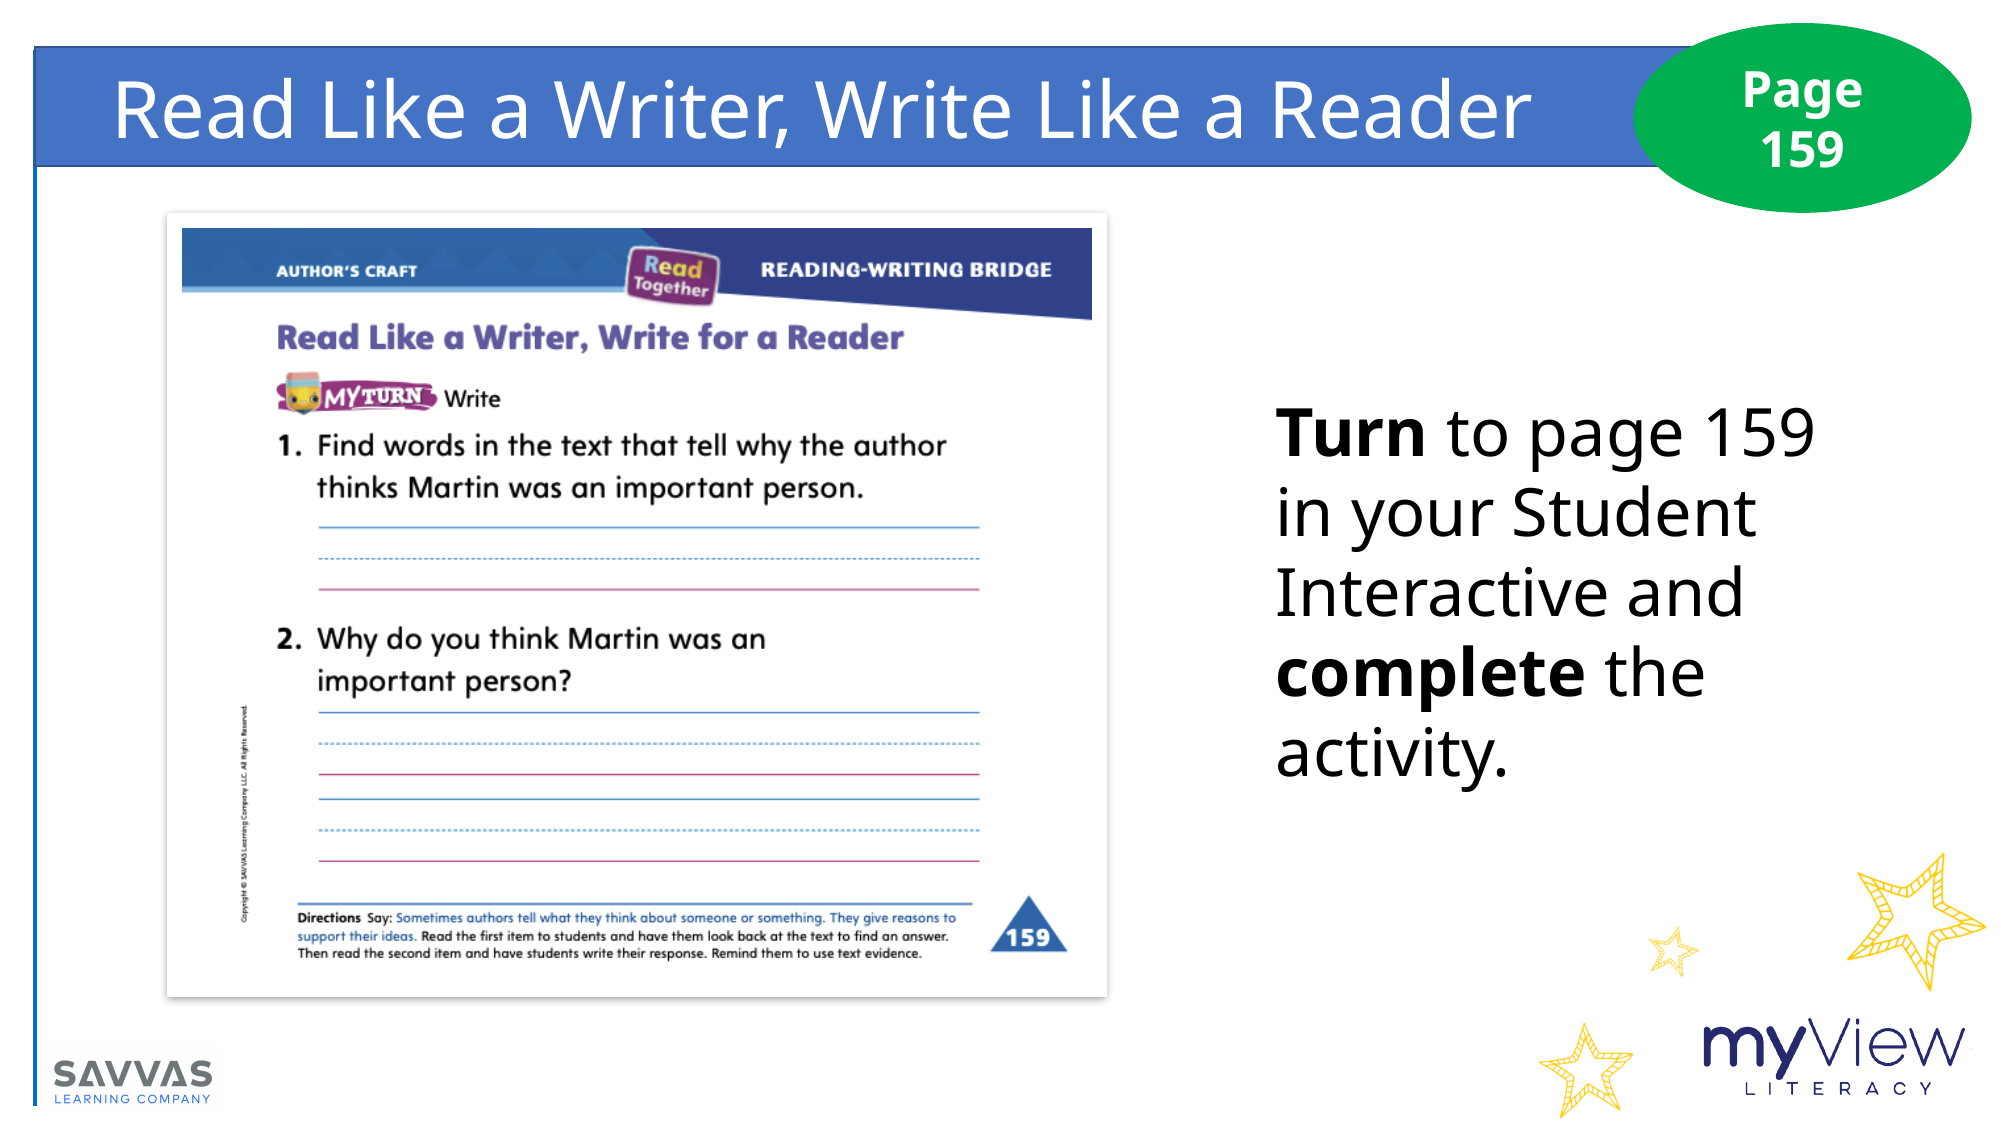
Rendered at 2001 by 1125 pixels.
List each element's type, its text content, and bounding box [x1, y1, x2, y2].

picture [48, 1043, 220, 1113]
text_box Page 159 [1633, 23, 1972, 213]
text_box Turn to page 159 in your Student Interactive and complete the activity. [1260, 382, 1838, 798]
text_box Read Like a Writer, Write Like a Reader [34, 46, 1690, 167]
picture [1509, 814, 2000, 1125]
picture [181, 227, 1093, 984]
